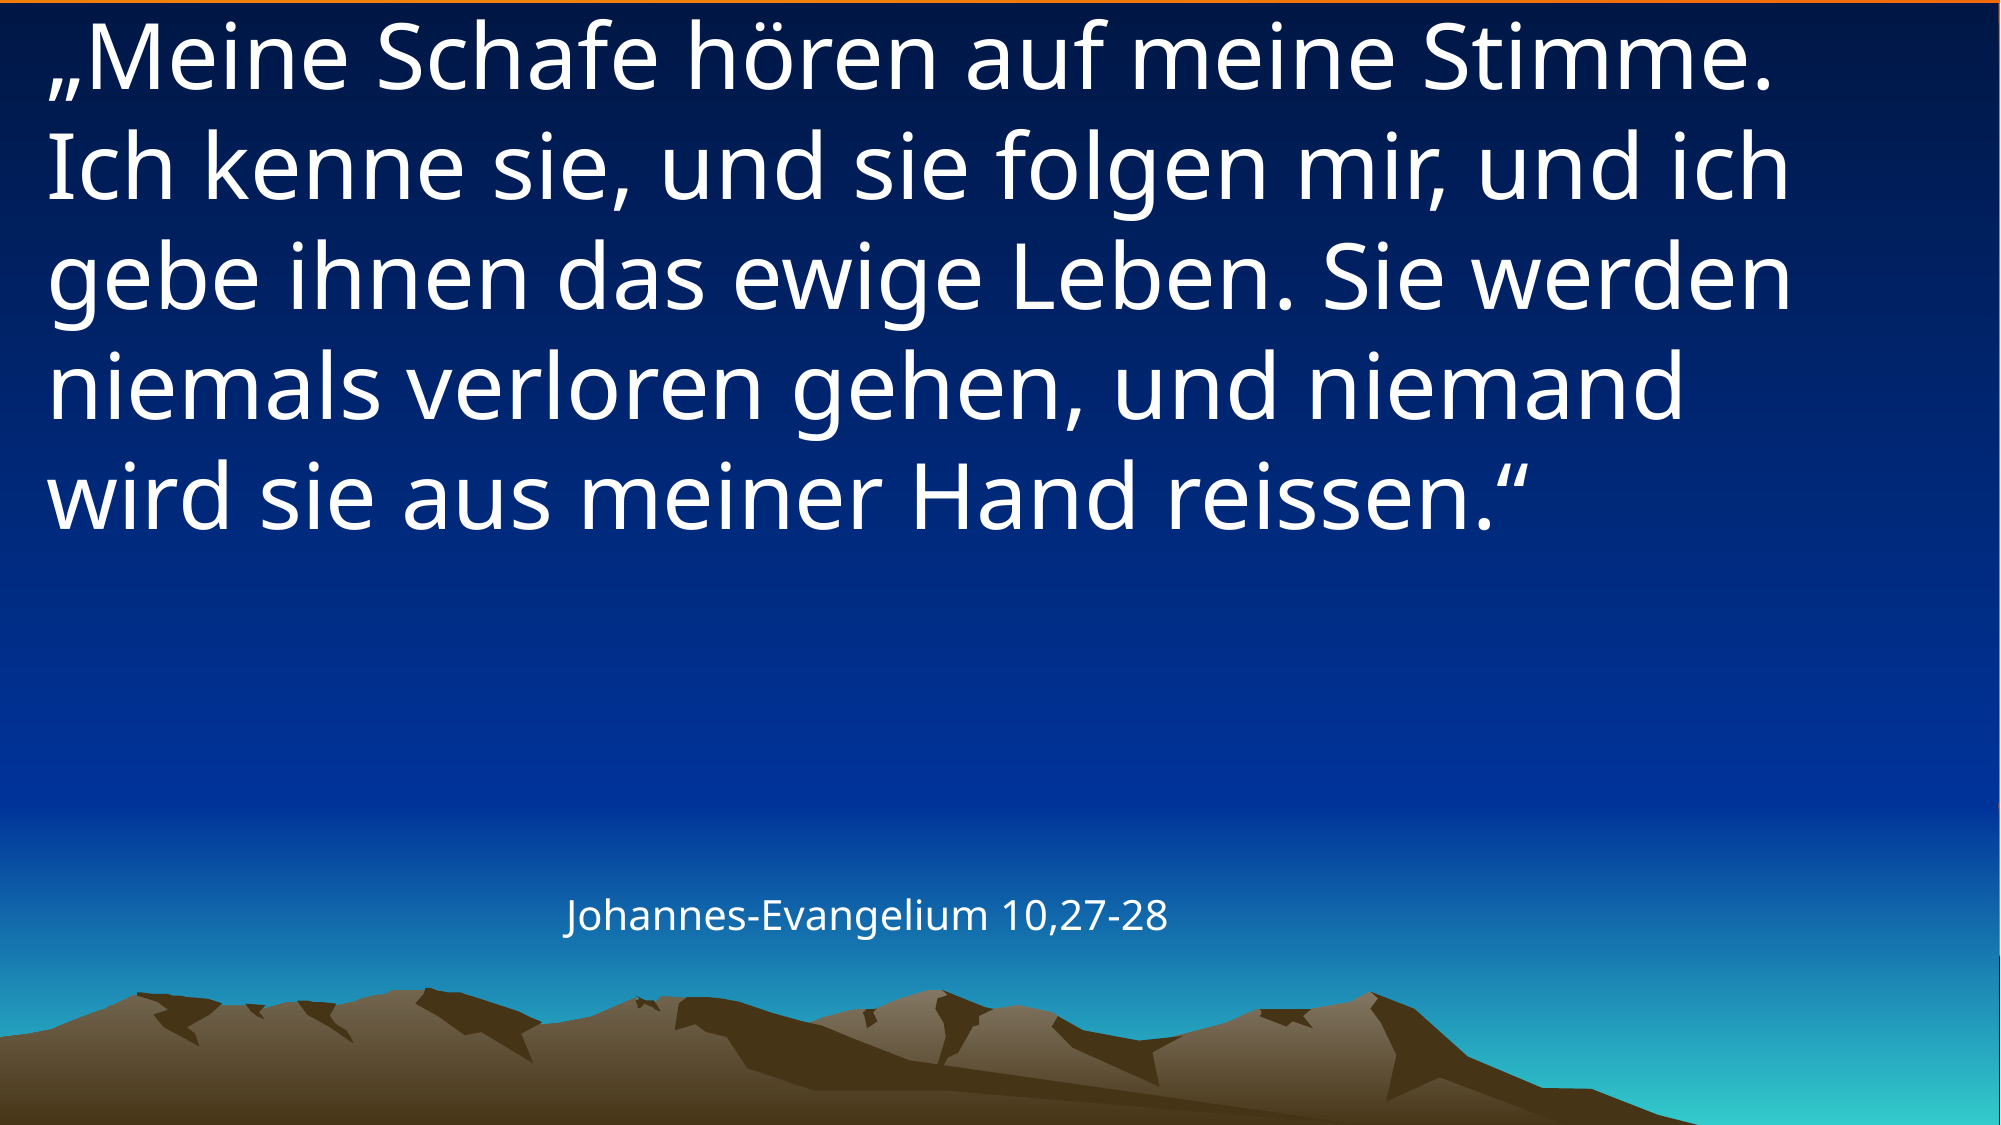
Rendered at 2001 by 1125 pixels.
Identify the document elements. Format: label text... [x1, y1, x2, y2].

title „Meine Schafe hören auf meine Stimme. Ich kenne sie, und sie folgen mir, und ich gebe ihnen das ewige Leben. Sie werden niemals verloren gehen, und niemand wird sie aus meiner Hand reissen.“ [31, 0, 1875, 555]
subtitle Johannes-Evangelium 10,27-28 [551, 881, 1237, 1125]
picture [1875, 0, 2001, 1125]
